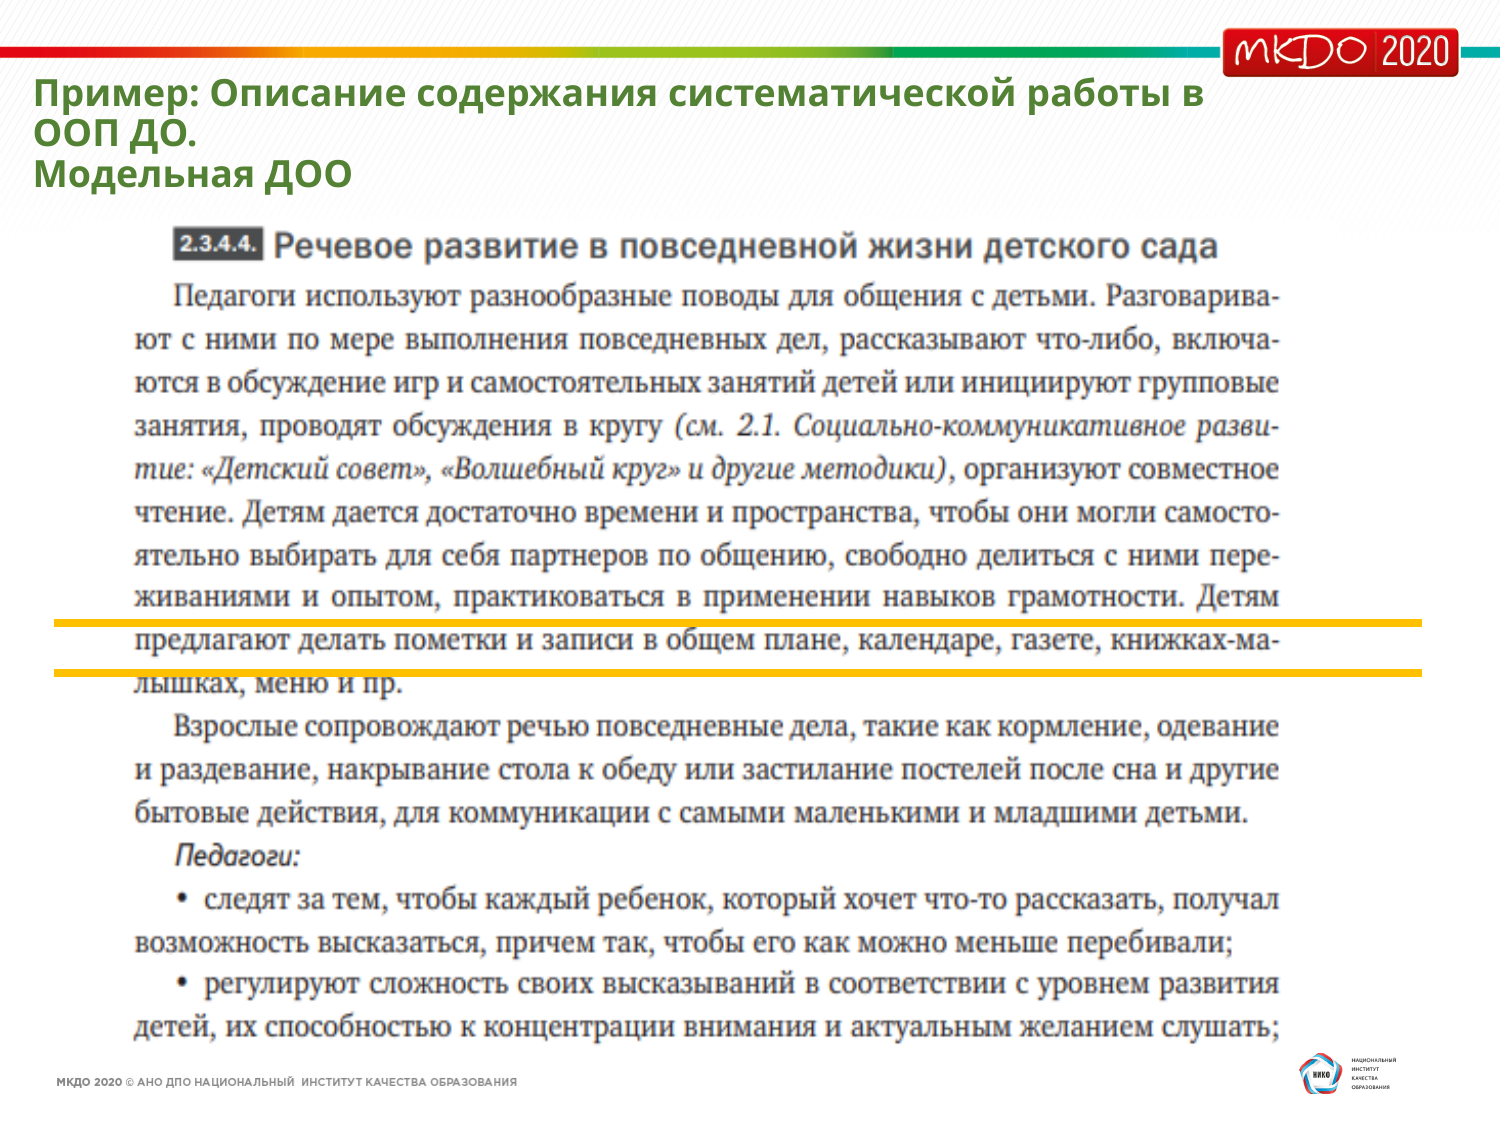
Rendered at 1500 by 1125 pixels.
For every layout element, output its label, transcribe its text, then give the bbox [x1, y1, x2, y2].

picture [0, 0, 1500, 1125]
title Пример: Описание содержания систематической работы в ООП ДО. Модельная ДОО [17, 64, 1312, 205]
